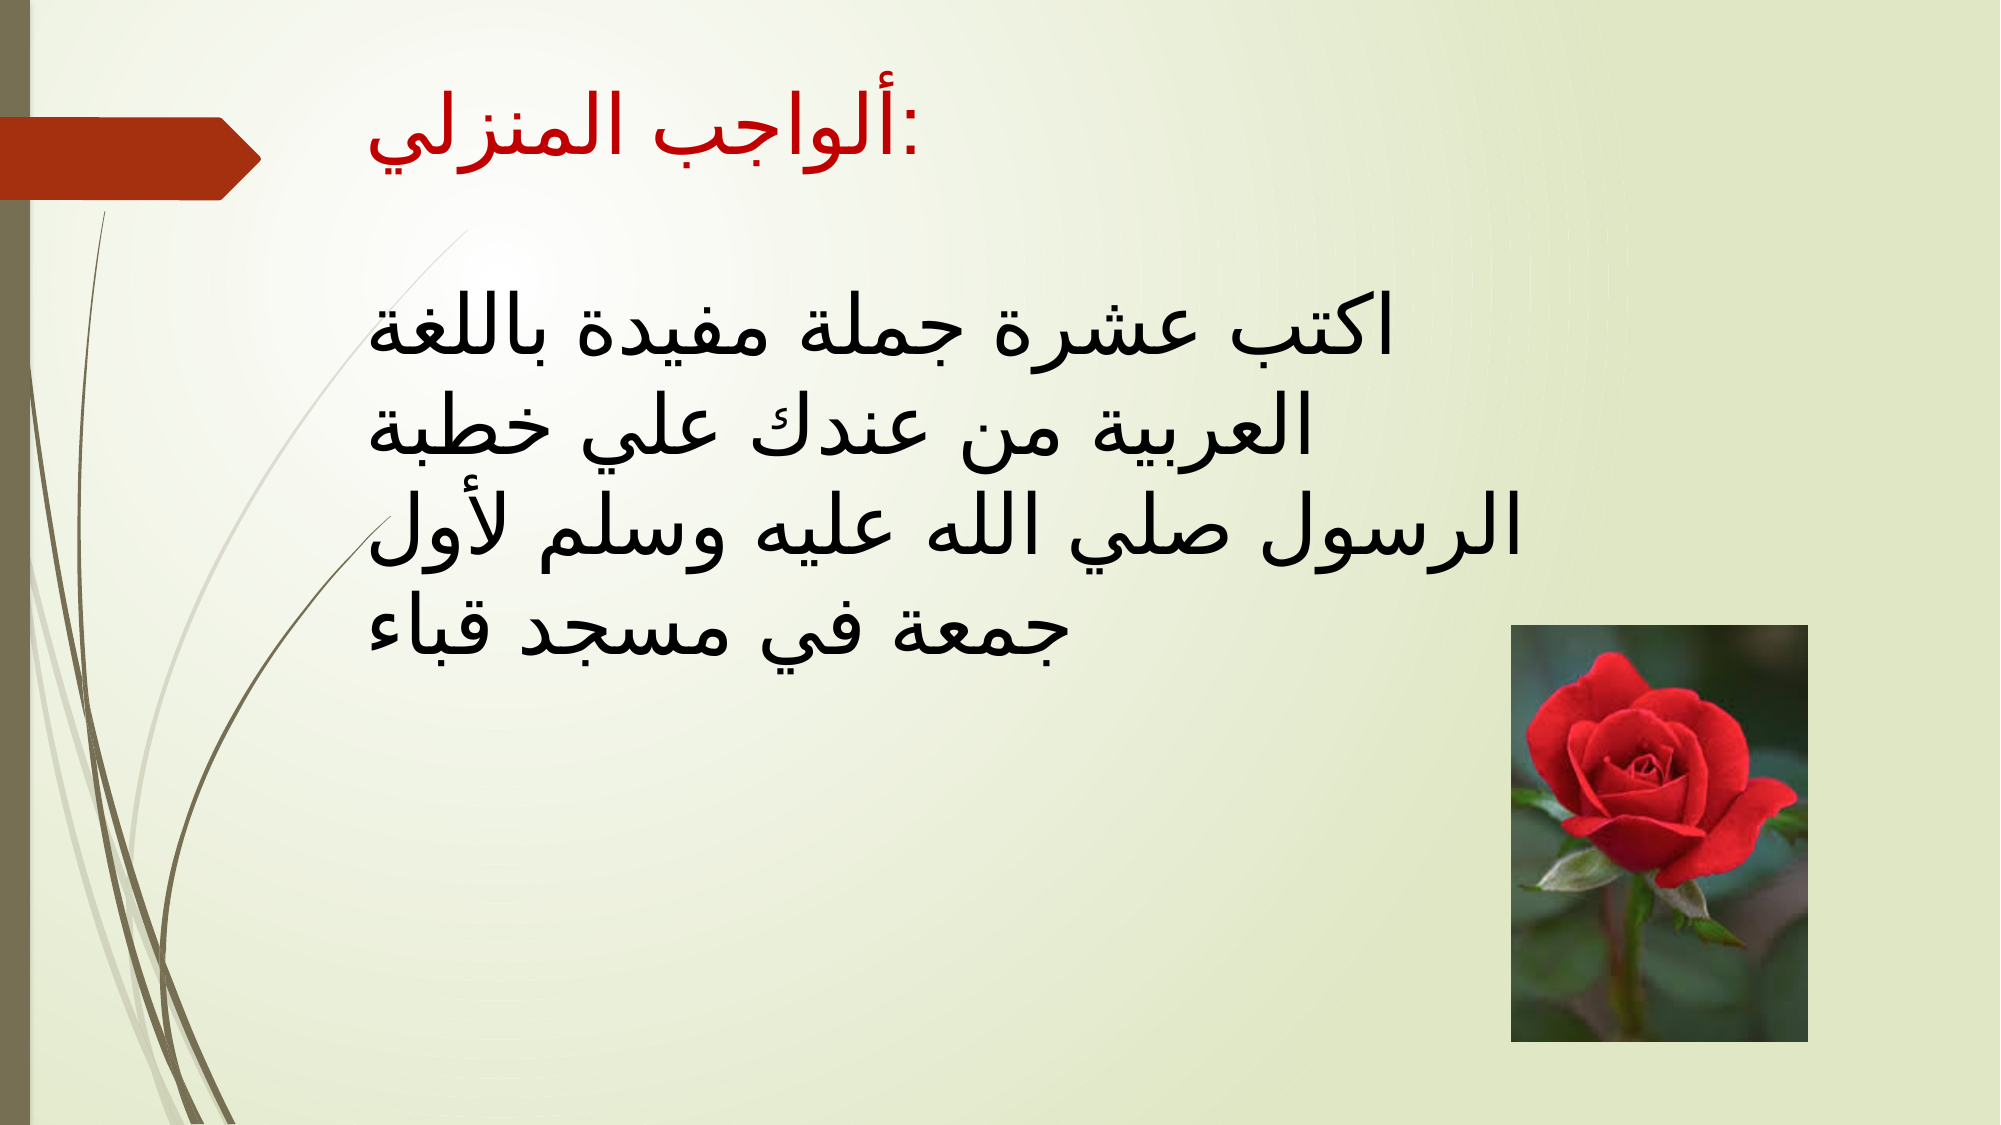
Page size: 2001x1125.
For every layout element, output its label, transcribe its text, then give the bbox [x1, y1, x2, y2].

picture [1510, 625, 1809, 1042]
text_box ألواجب المنزلي: اكتب عشرة جملة مفيدة باللغة العربية من عندك علي خطبة الرسول صلي الله عليه وسلم لأول جمعة في مسجد قباء [350, 63, 1586, 679]
